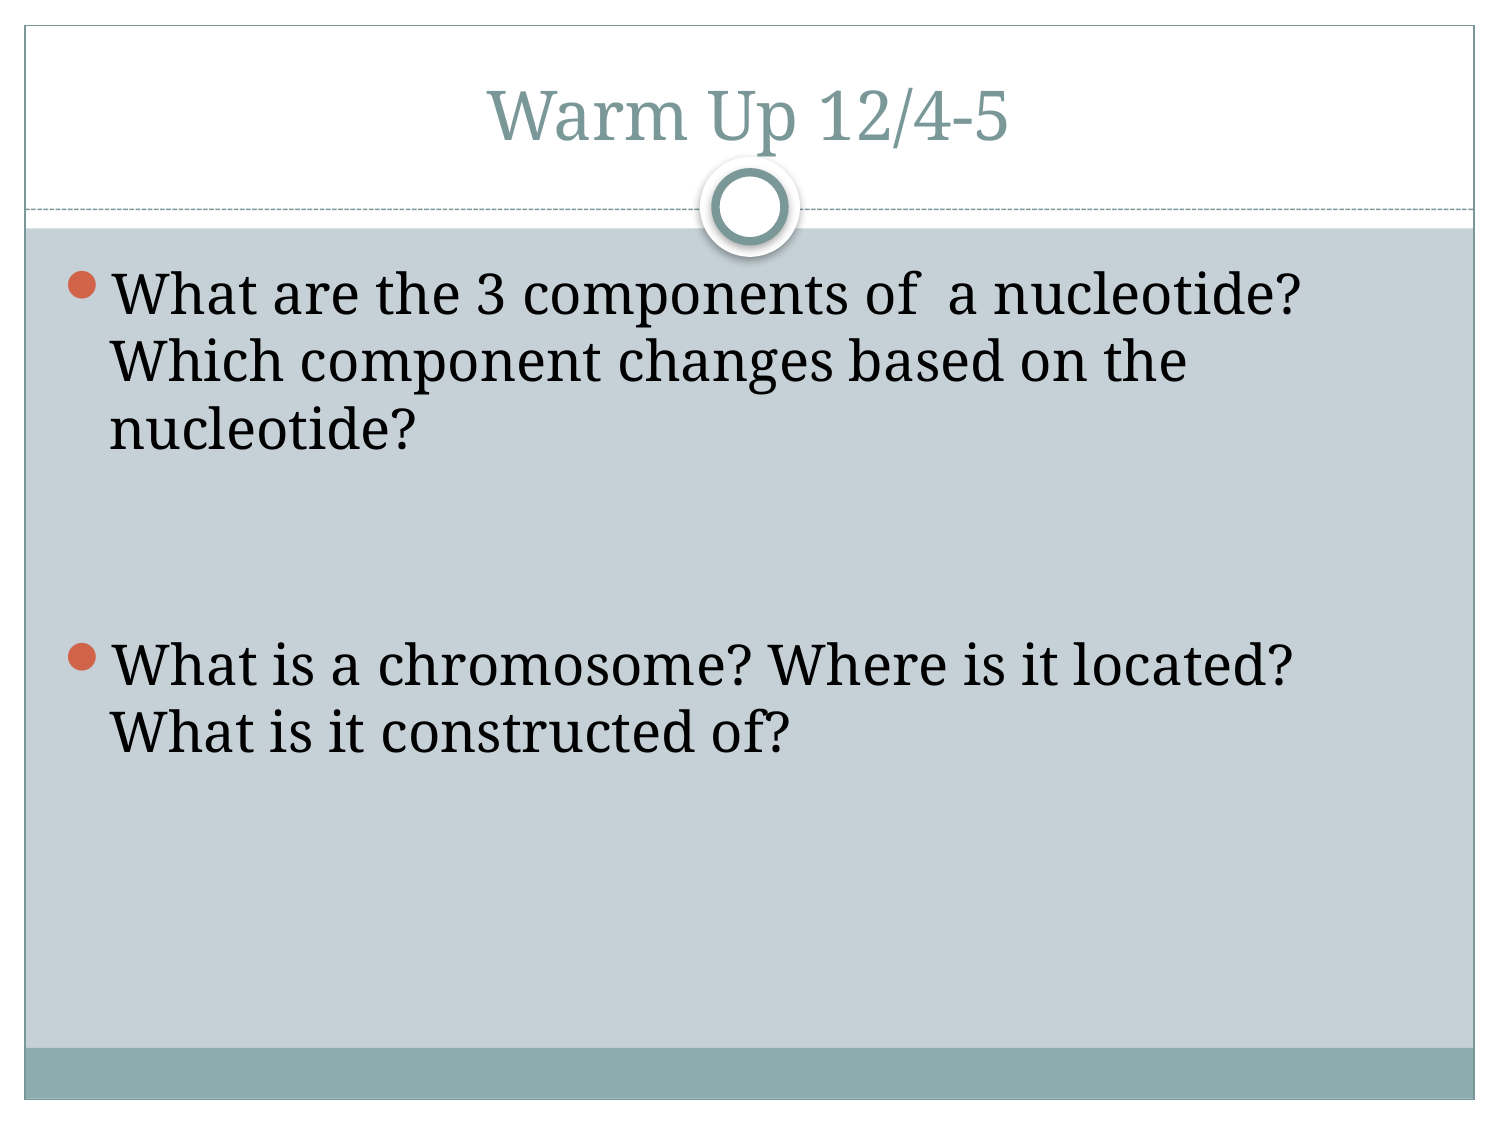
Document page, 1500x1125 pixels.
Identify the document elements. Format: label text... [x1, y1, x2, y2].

list What are the 3 components of a nucleotide? Which component changes based on the nucleotide? What is a chromosome? Where is it located? What is it constructed of? [49, 250, 1445, 1001]
title Warm Up 12/4-5 [49, 37, 1450, 162]
